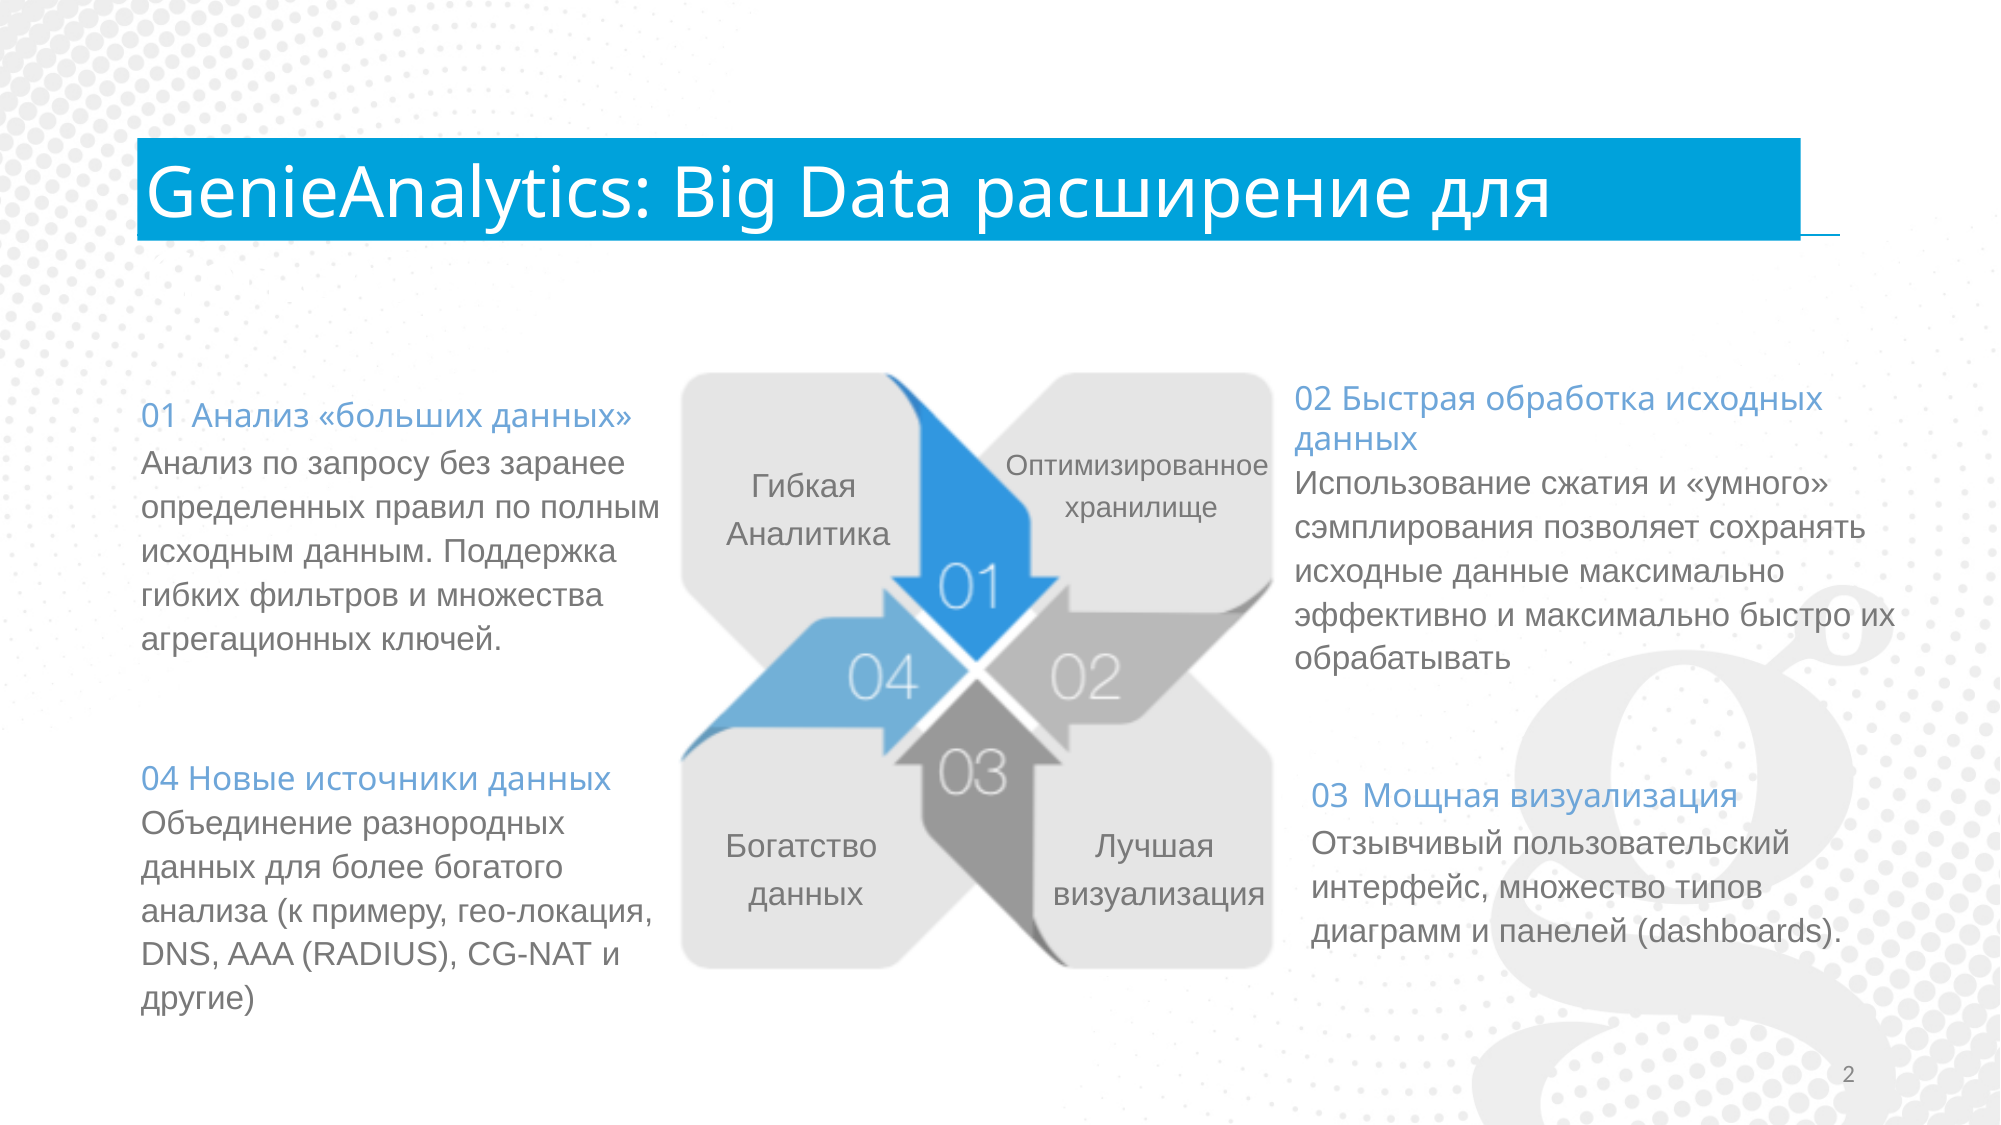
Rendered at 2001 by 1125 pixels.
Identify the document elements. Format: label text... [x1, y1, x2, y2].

text_box 01 Анализ «больших данных» Анализ по запросу без заранее определенных правил по полным исходным данным. Поддержка гибких фильтров и множества агрегационных ключей. [133, 370, 675, 665]
list GenieAnalytics: Big Data расширение для GenieATM [136, 137, 1802, 242]
picture [0, 0, 2000, 1125]
text_box 02 Быстрая обработка исходных данных Использование сжатия и «умного» сэмплирования позволяет сохранять исходные данные максимально эффективно и максимально быстро их обрабатывать [1286, 370, 1947, 684]
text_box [675, 369, 1281, 976]
text_box 03 Мощная визуализация Отзывчивый пользовательский интерфейс, множество типов диаграмм и панелей (dashboards). [1303, 749, 1930, 957]
slide_number 2 [1831, 1050, 1863, 1096]
text_box 04 Новые источники данных Объединение разнородных данных для более богатого анализа (к примеру, гео-локация, DNS, AAA (RADIUS), CG-NAT и другие) [133, 749, 685, 1024]
